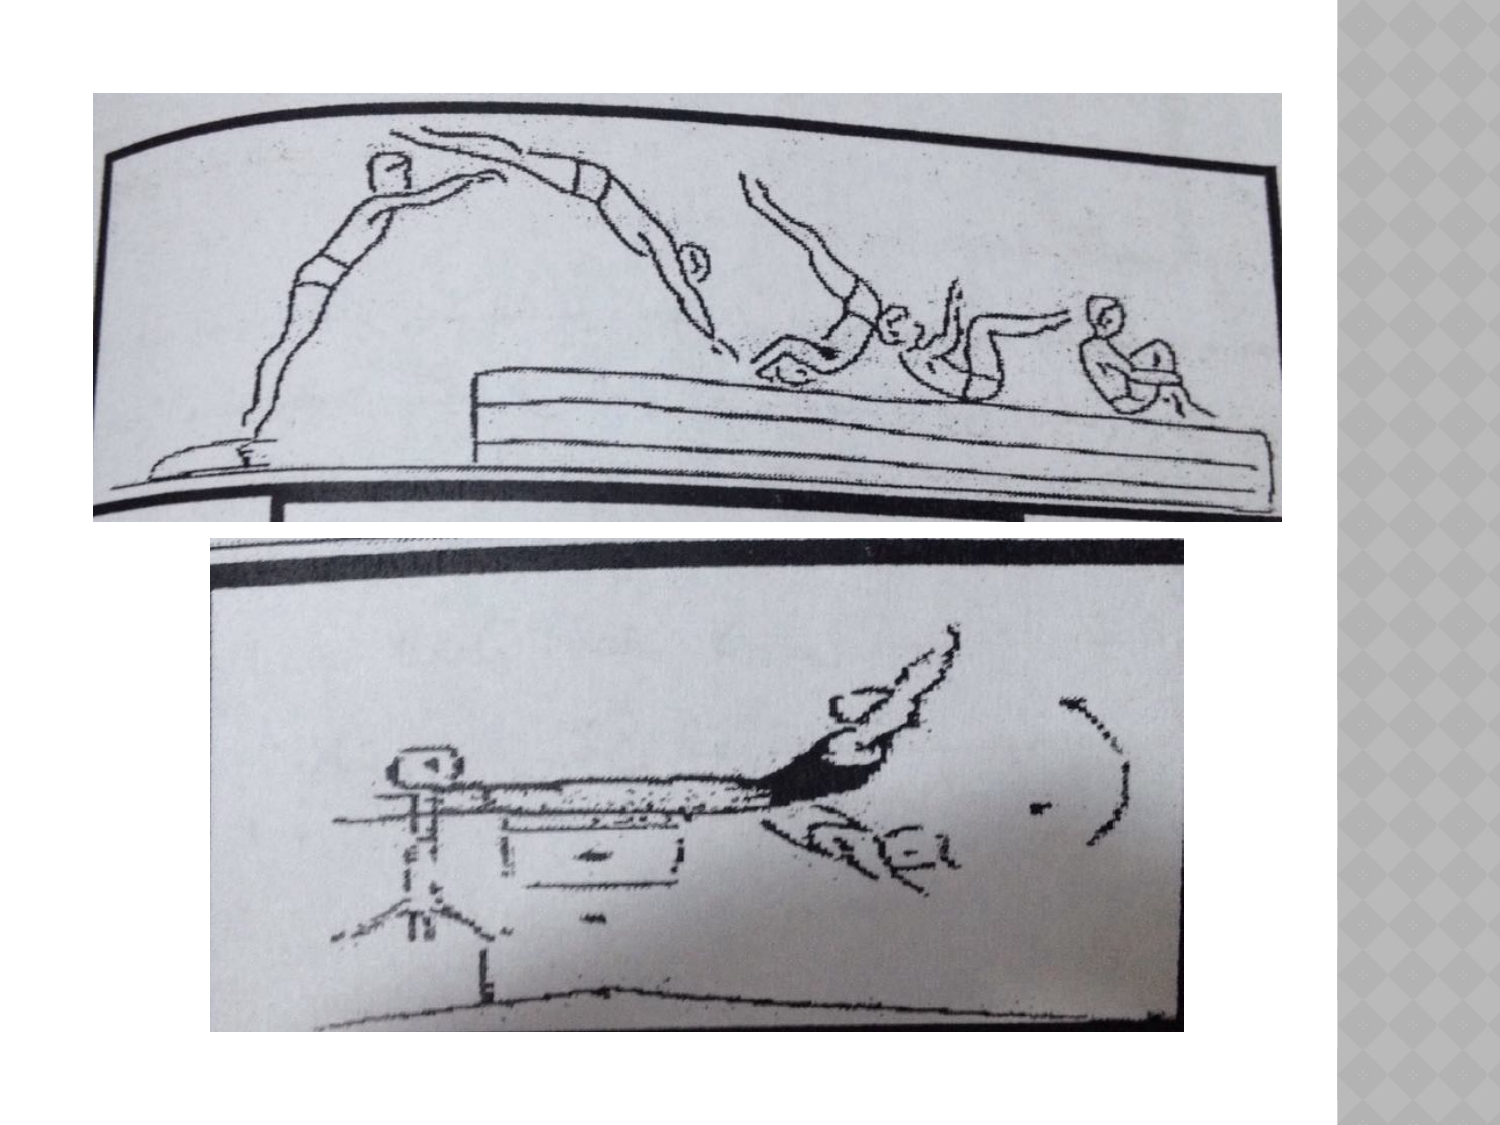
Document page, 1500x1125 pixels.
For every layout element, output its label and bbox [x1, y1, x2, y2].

picture [210, 538, 1184, 1032]
list [93, 93, 1282, 522]
